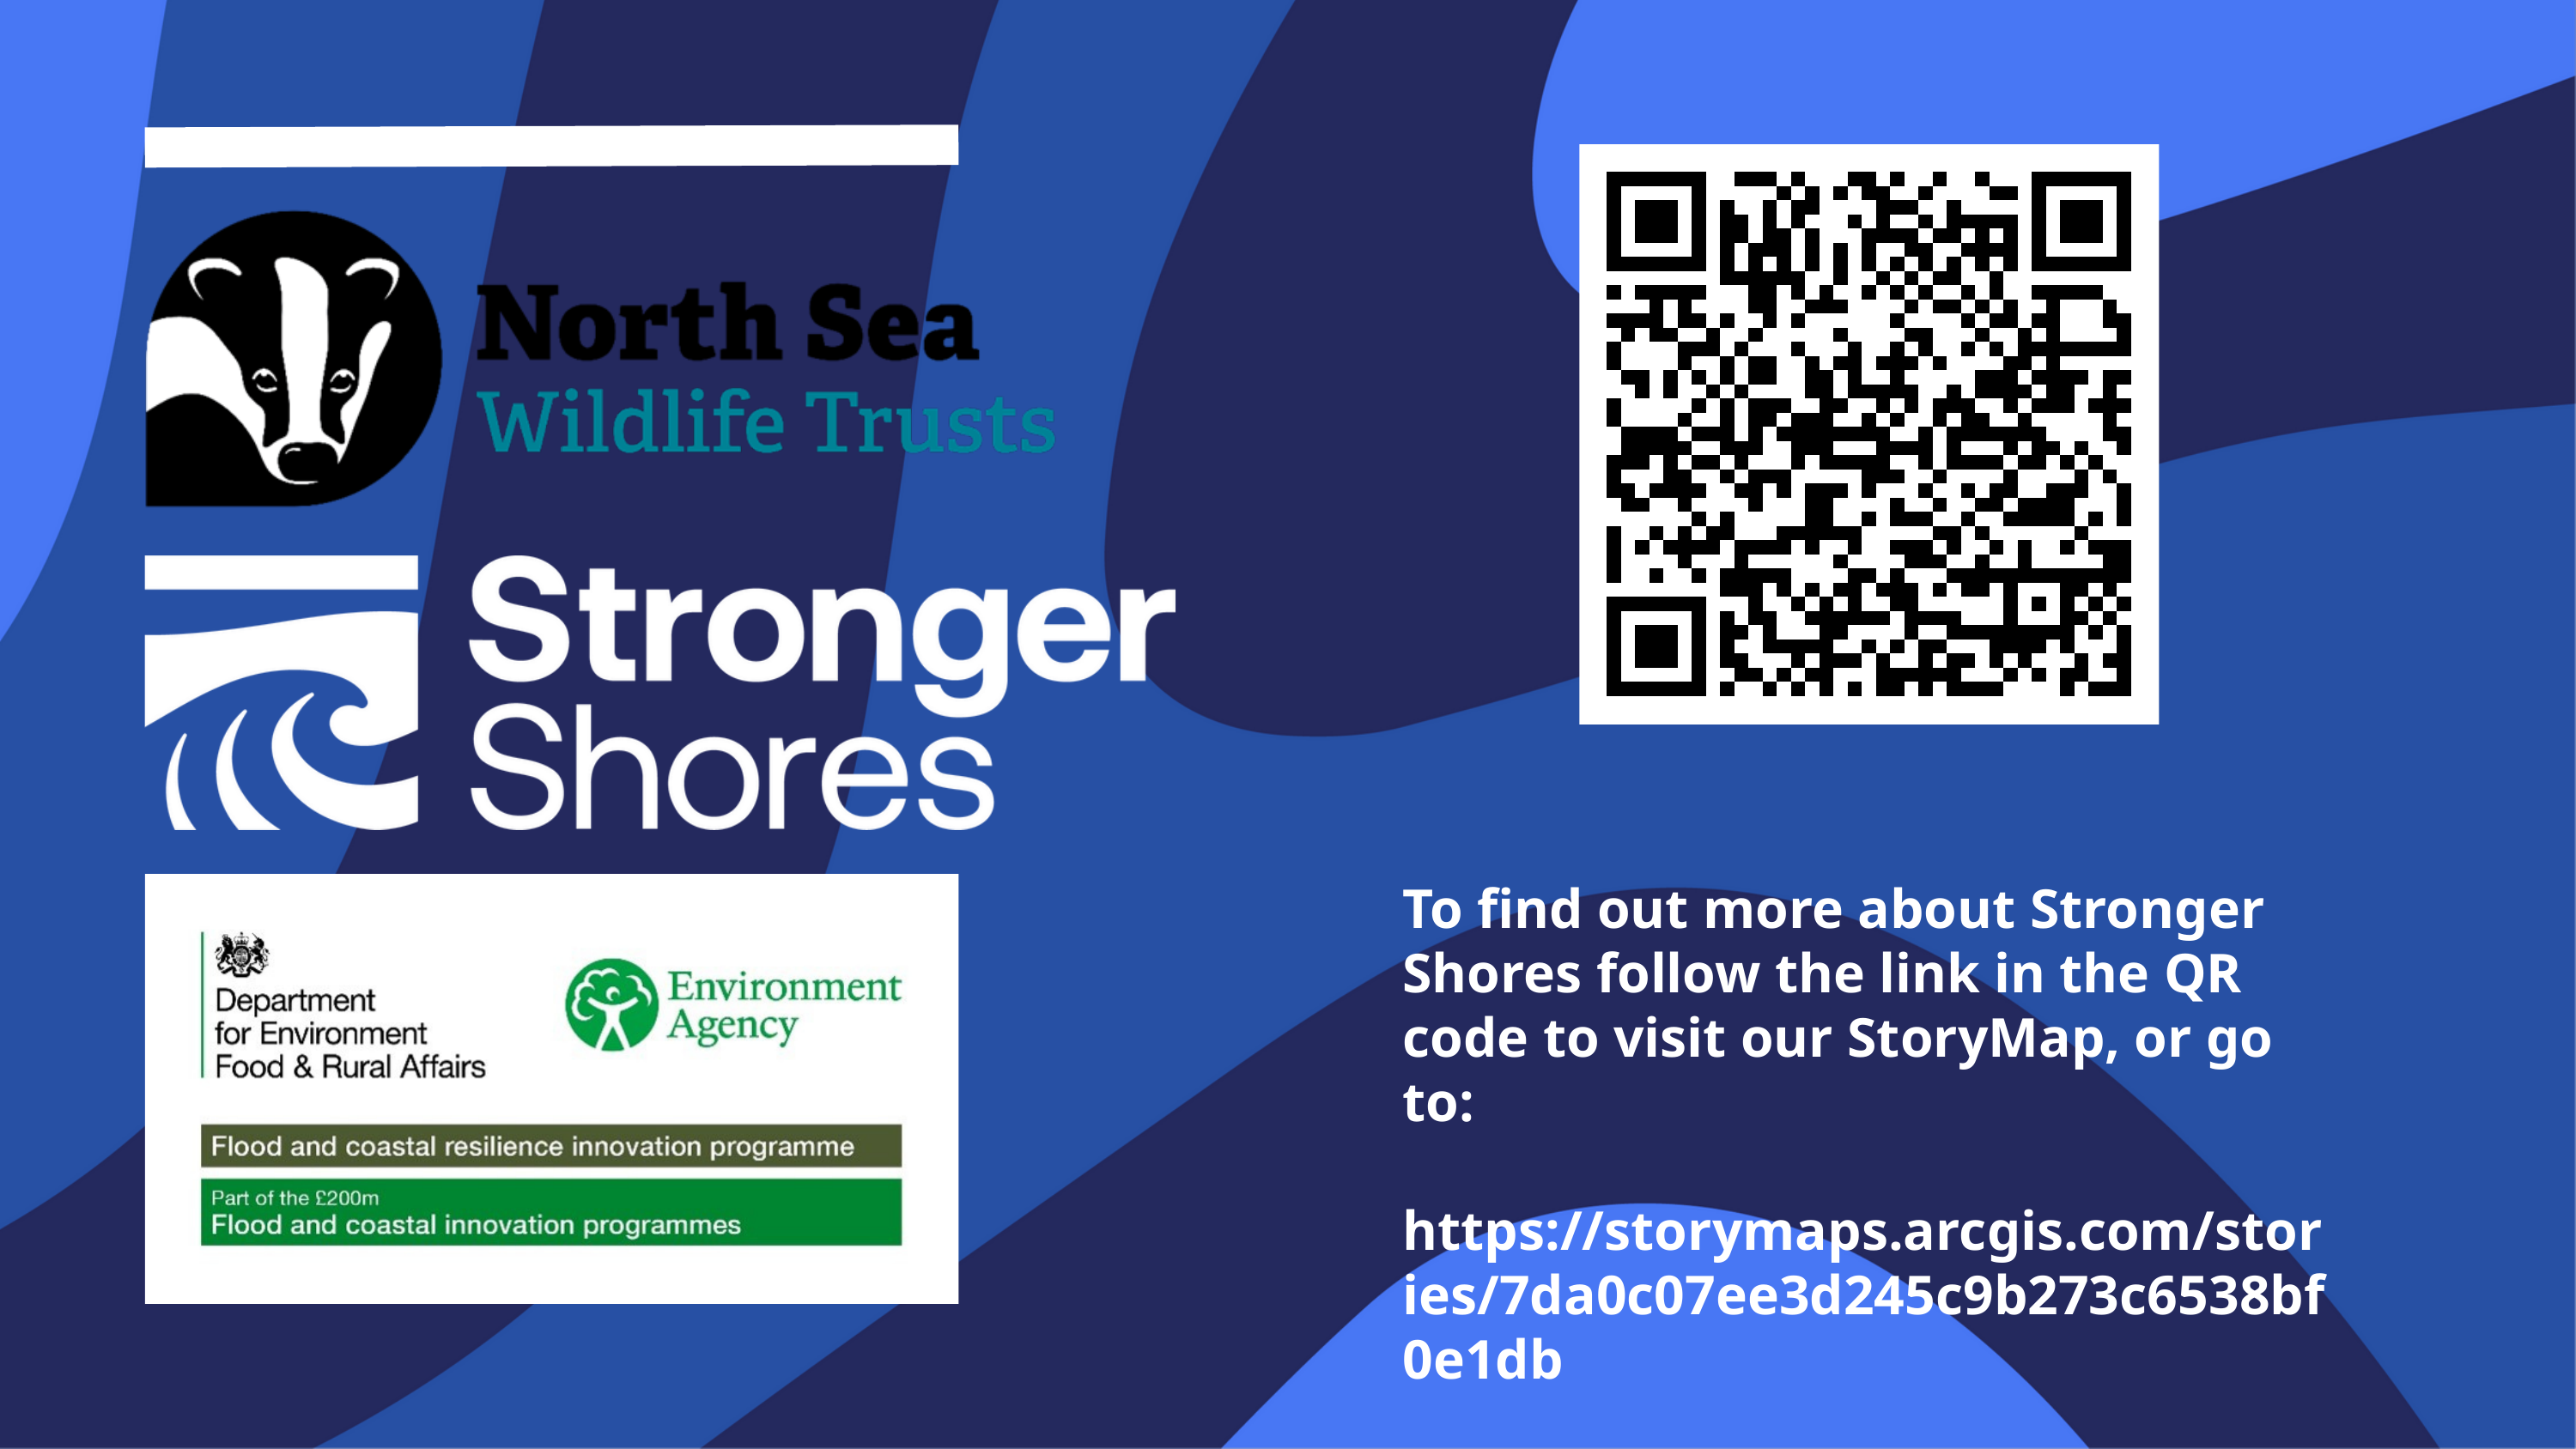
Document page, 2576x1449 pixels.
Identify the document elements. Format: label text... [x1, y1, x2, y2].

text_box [1579, 144, 2160, 724]
text_box [144, 874, 959, 1304]
text_box [110, 147, 1091, 577]
text_box To find out more about Stronger Shores follow the link in the QR code to visit our StoryMap, or go to: https://storymaps.arcgis.com/stories/7da0c07ee3d245c9b273c6538bf0e1db [1402, 874, 2336, 1390]
text_box [0, 0, 2576, 1449]
text_box [144, 555, 1176, 830]
